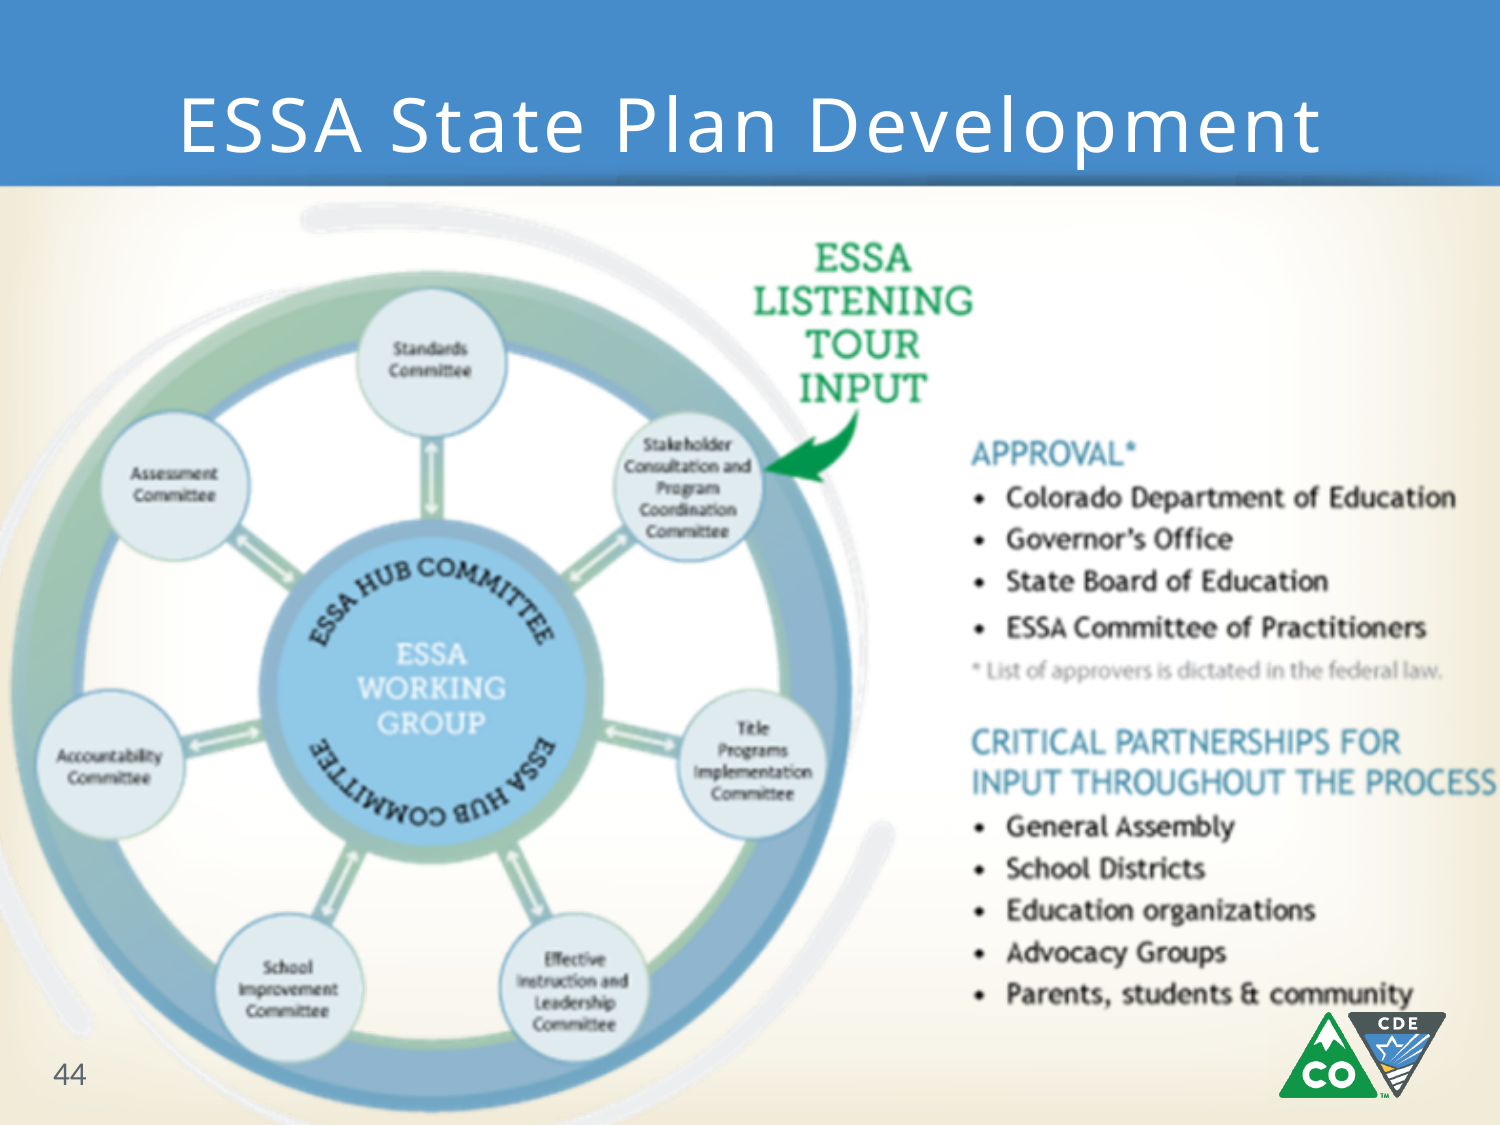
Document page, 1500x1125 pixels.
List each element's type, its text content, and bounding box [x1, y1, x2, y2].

picture [0, 0, 1500, 1125]
title ESSA State Plan Development [62, 58, 1438, 171]
